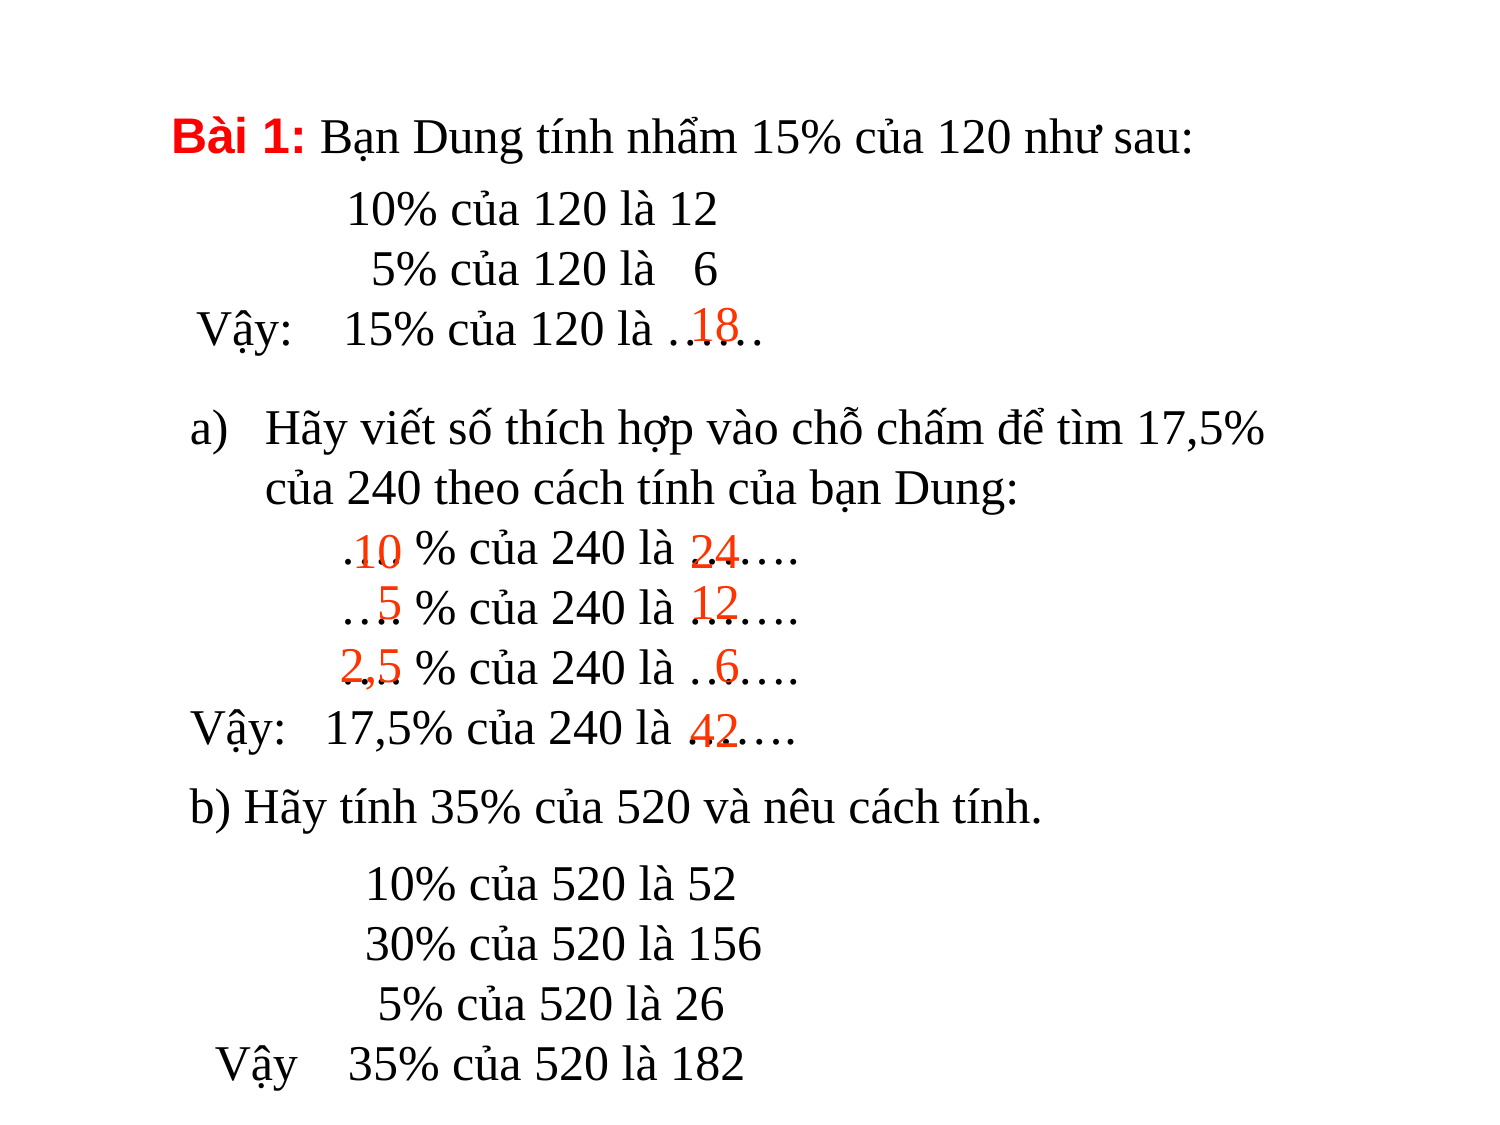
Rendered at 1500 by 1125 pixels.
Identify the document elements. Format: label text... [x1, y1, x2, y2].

text_box 2,5 [324, 624, 463, 700]
text_box 18 [674, 283, 813, 359]
text_box 10% của 520 là 52 30% của 520 là 156 5% của 520 là 26 Vậy 35% của 520 là 182 [199, 843, 1313, 1099]
text_box 42 [674, 690, 813, 766]
text_box Bài 1: Bạn Dung tính nhẩm 15% của 120 như sau: [156, 96, 1244, 172]
text_box 24 [674, 511, 813, 587]
text_box 6 [699, 624, 838, 700]
text_box 5 [337, 586, 475, 638]
text_box b) Hãy tính 35% của 520 và nêu cách tính. [174, 766, 1300, 841]
text_box Hãy viết số thích hợp vào chỗ chấm để tìm 17,5% của 240 theo cách tính của bạn Dung: …. % của 240 là ……. …. % của 240 là ……. …. % của 240 là ……. Vậy: 17,5% của 240 là ……. [174, 387, 1338, 763]
text_box 12 [674, 587, 813, 638]
text_box 10 [337, 510, 475, 586]
text_box 10% của 120 là 12 5% của 120 là 6 Vậy: 15% của 120 là …… [181, 168, 869, 364]
